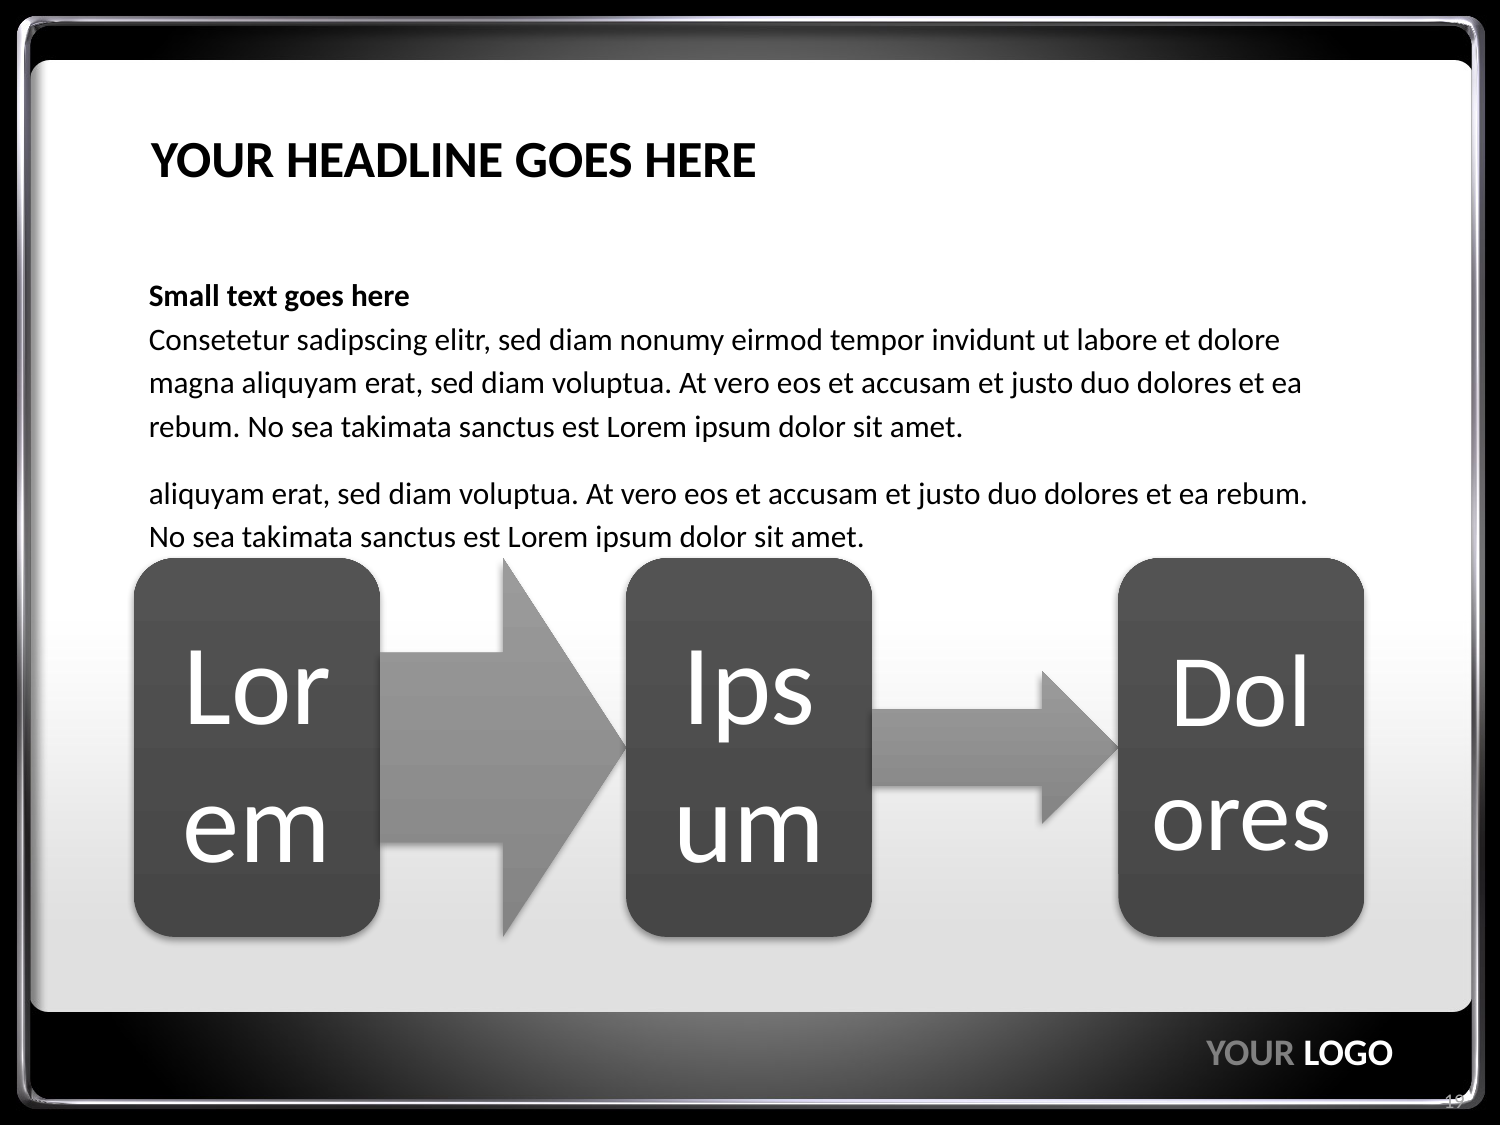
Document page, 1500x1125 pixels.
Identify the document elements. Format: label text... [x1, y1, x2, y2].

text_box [133, 558, 1365, 937]
list Small text goes here Consetetur sadipscing elitr, sed diam nonumy eirmod tempor invidunt ut labore et dolore magna aliquyam erat, sed diam voluptua. At vero eos et accusam et justo duo dolores et ea rebum. No sea takimata sanctus est Lorem ipsum dolor sit amet. aliquyam erat, sed diam voluptua. At vero eos et accusam et justo duo dolores et ea rebum. No sea takimata sanctus est Lorem ipsum dolor sit amet. [133, 261, 1365, 558]
title YOUR HEADLINE GOES HERE [135, 118, 1364, 201]
picture [0, 0, 1500, 1125]
text_box YOUR LOGO [135, 1020, 1409, 1125]
slide_number 19 [1409, 1079, 1480, 1125]
